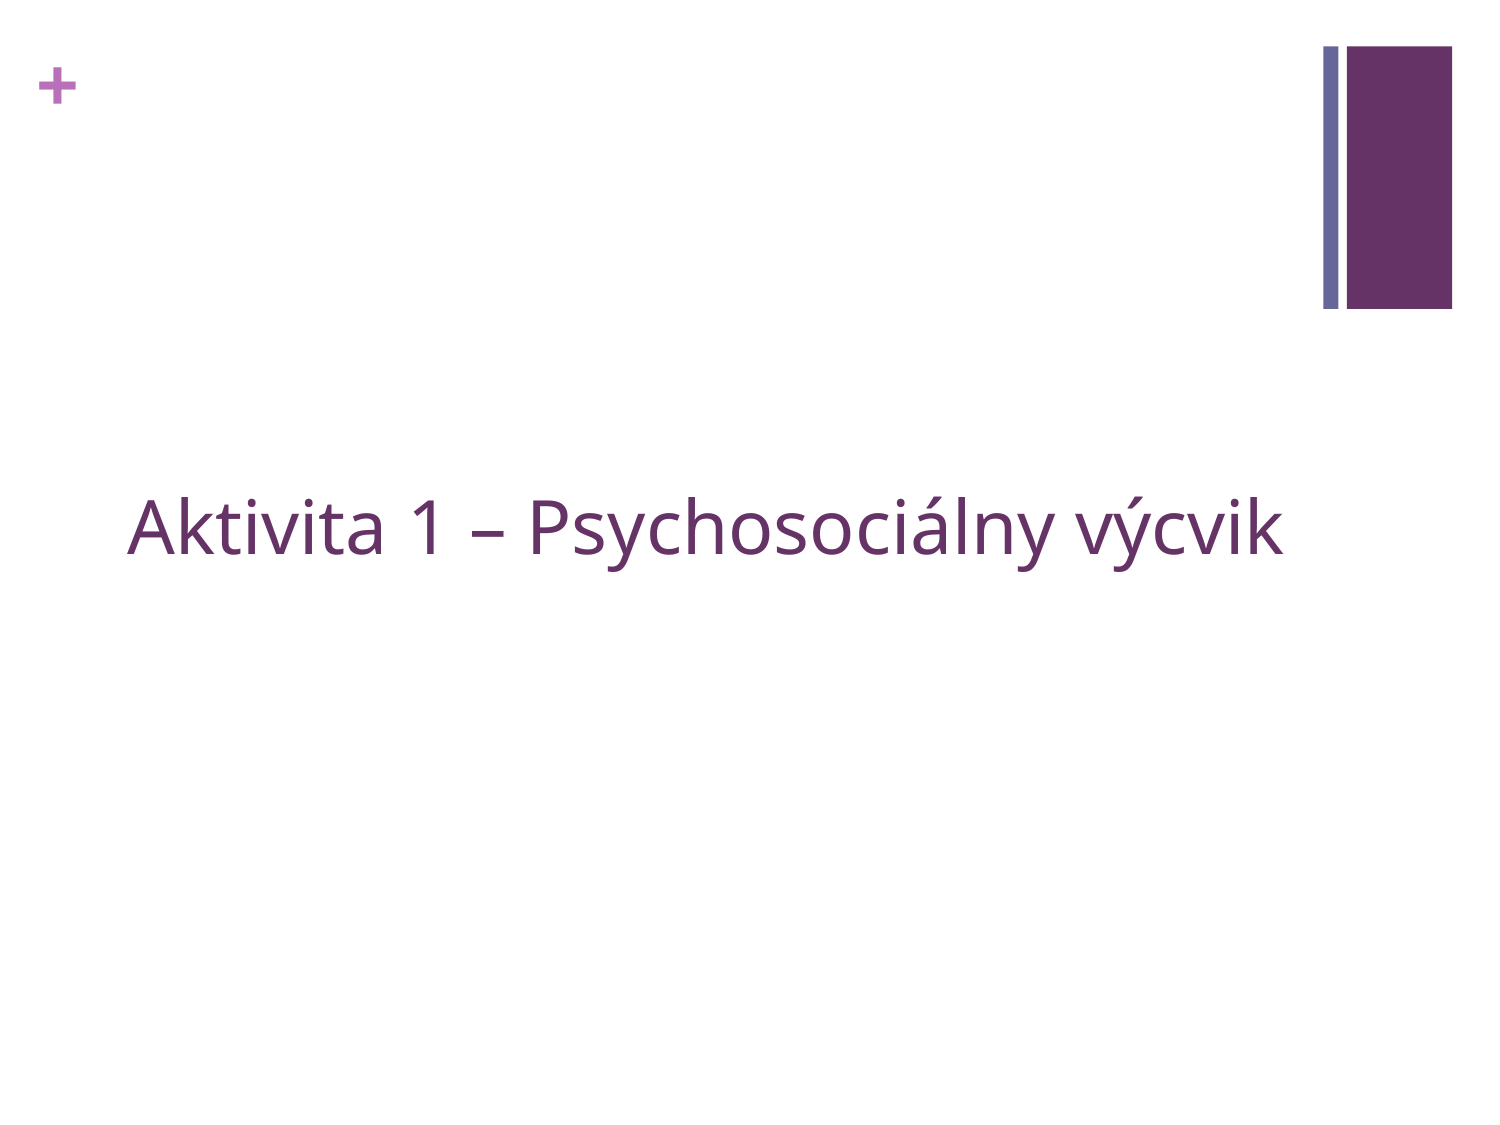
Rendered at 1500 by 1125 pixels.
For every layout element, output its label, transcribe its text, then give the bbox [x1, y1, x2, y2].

title Aktivita 1 – Psychosociálny výcvik [112, 471, 1352, 655]
